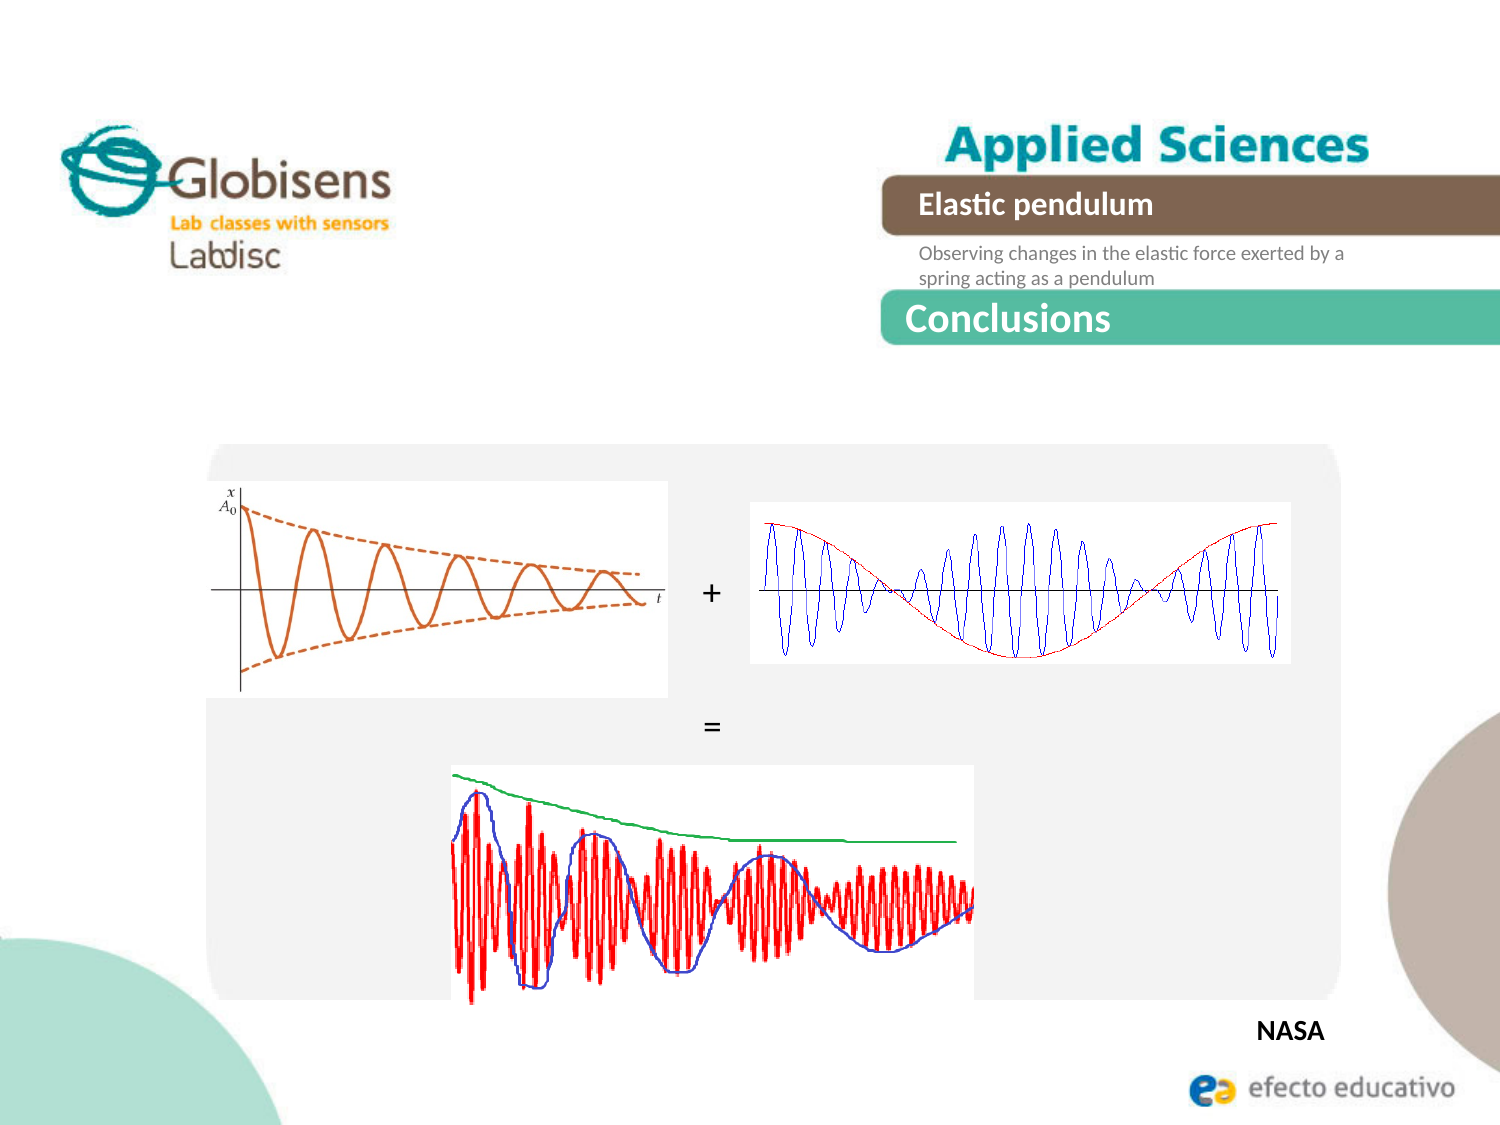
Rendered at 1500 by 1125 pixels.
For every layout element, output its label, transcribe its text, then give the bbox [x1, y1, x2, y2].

text_box Elastic pendulum [903, 178, 1447, 220]
text_box Conclusions [890, 283, 1500, 352]
text_box NASA [1241, 1012, 1340, 1054]
text_box Observing changes in the elastic force exerted by a spring acting as a pendulum [903, 231, 1376, 283]
picture [0, 0, 1500, 1125]
